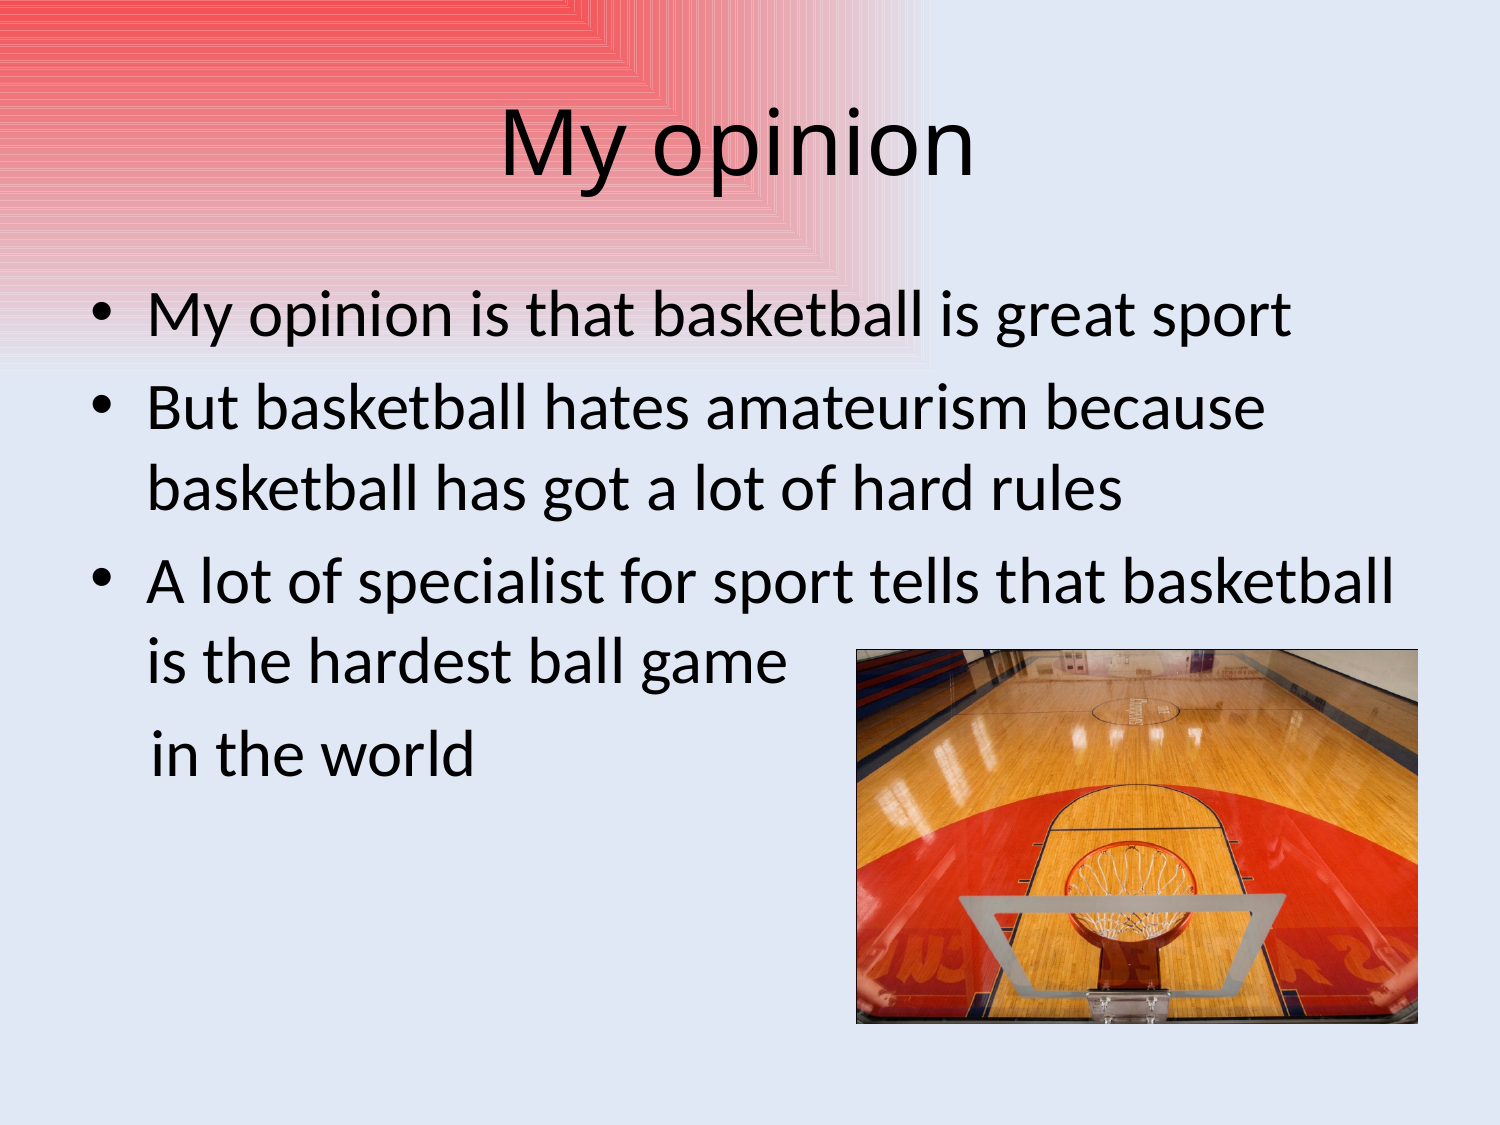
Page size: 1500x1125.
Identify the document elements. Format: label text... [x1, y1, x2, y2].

picture [855, 648, 1418, 1024]
list My opinion is that basketball is great sport But basketball hates amateurism because basketball has got a lot of hard rules A lot of specialist for sport tells that basketball is the hardest ball game in the world [75, 262, 1425, 1005]
title My opinion [75, 45, 1425, 233]
